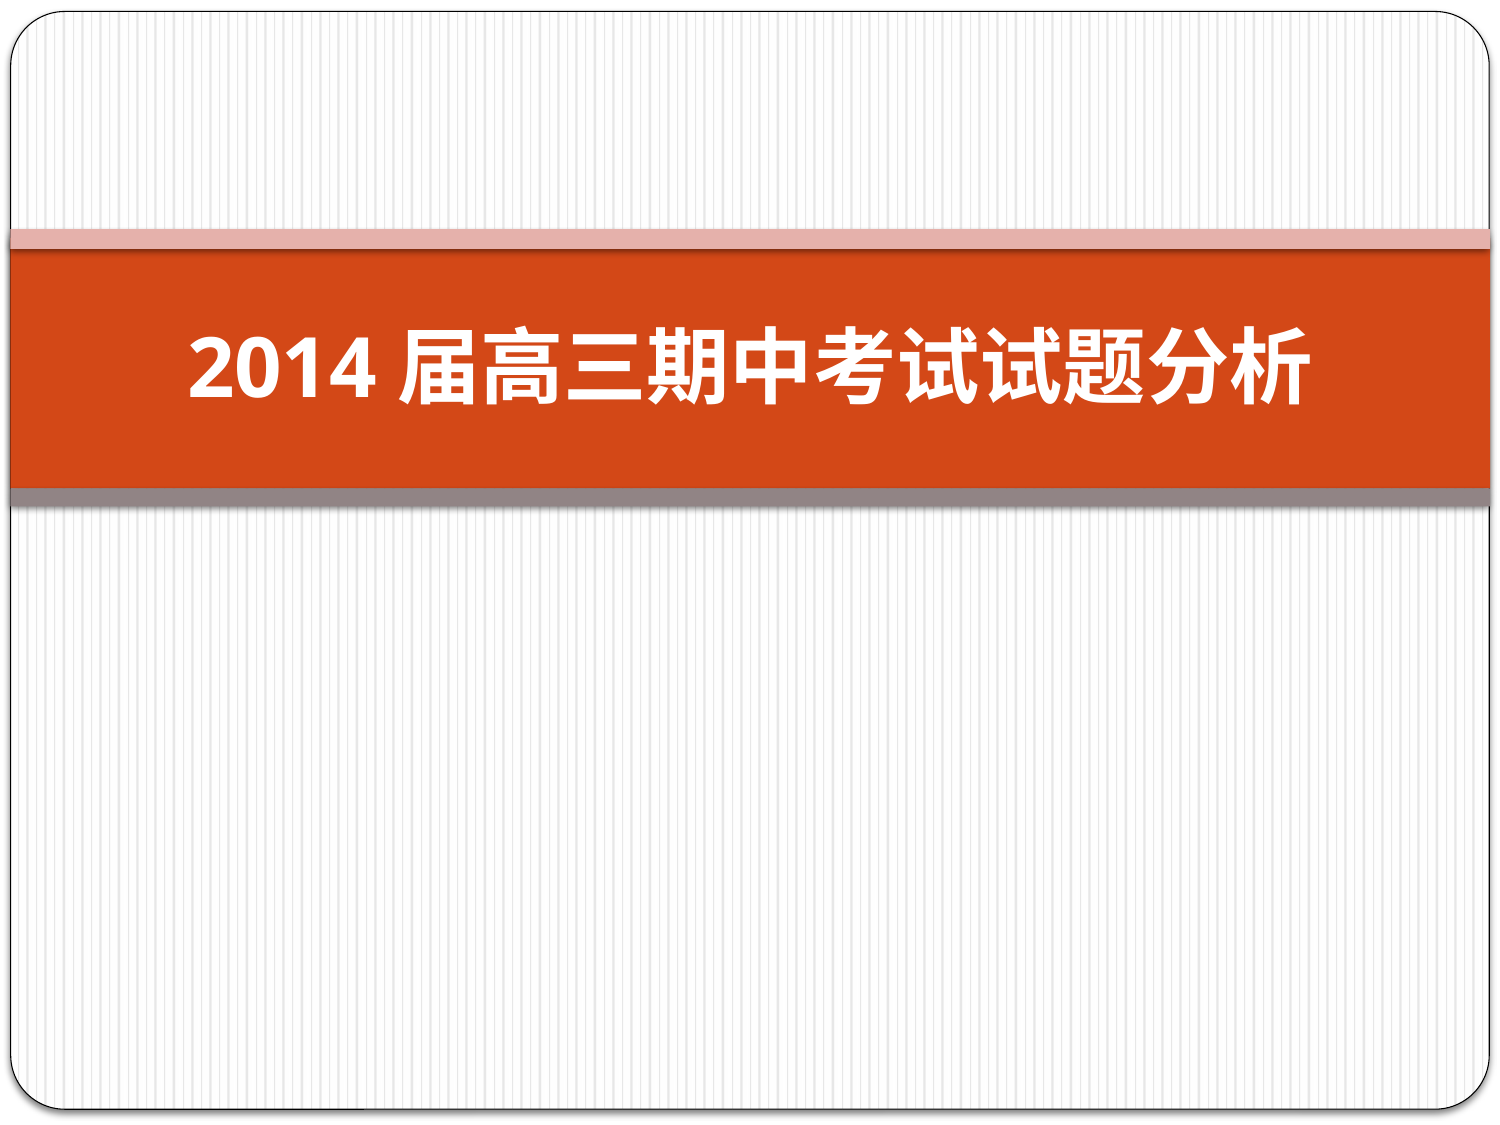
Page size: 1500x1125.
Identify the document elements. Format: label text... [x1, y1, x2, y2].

title 2014届高三期中考试试题分析 [75, 247, 1425, 489]
